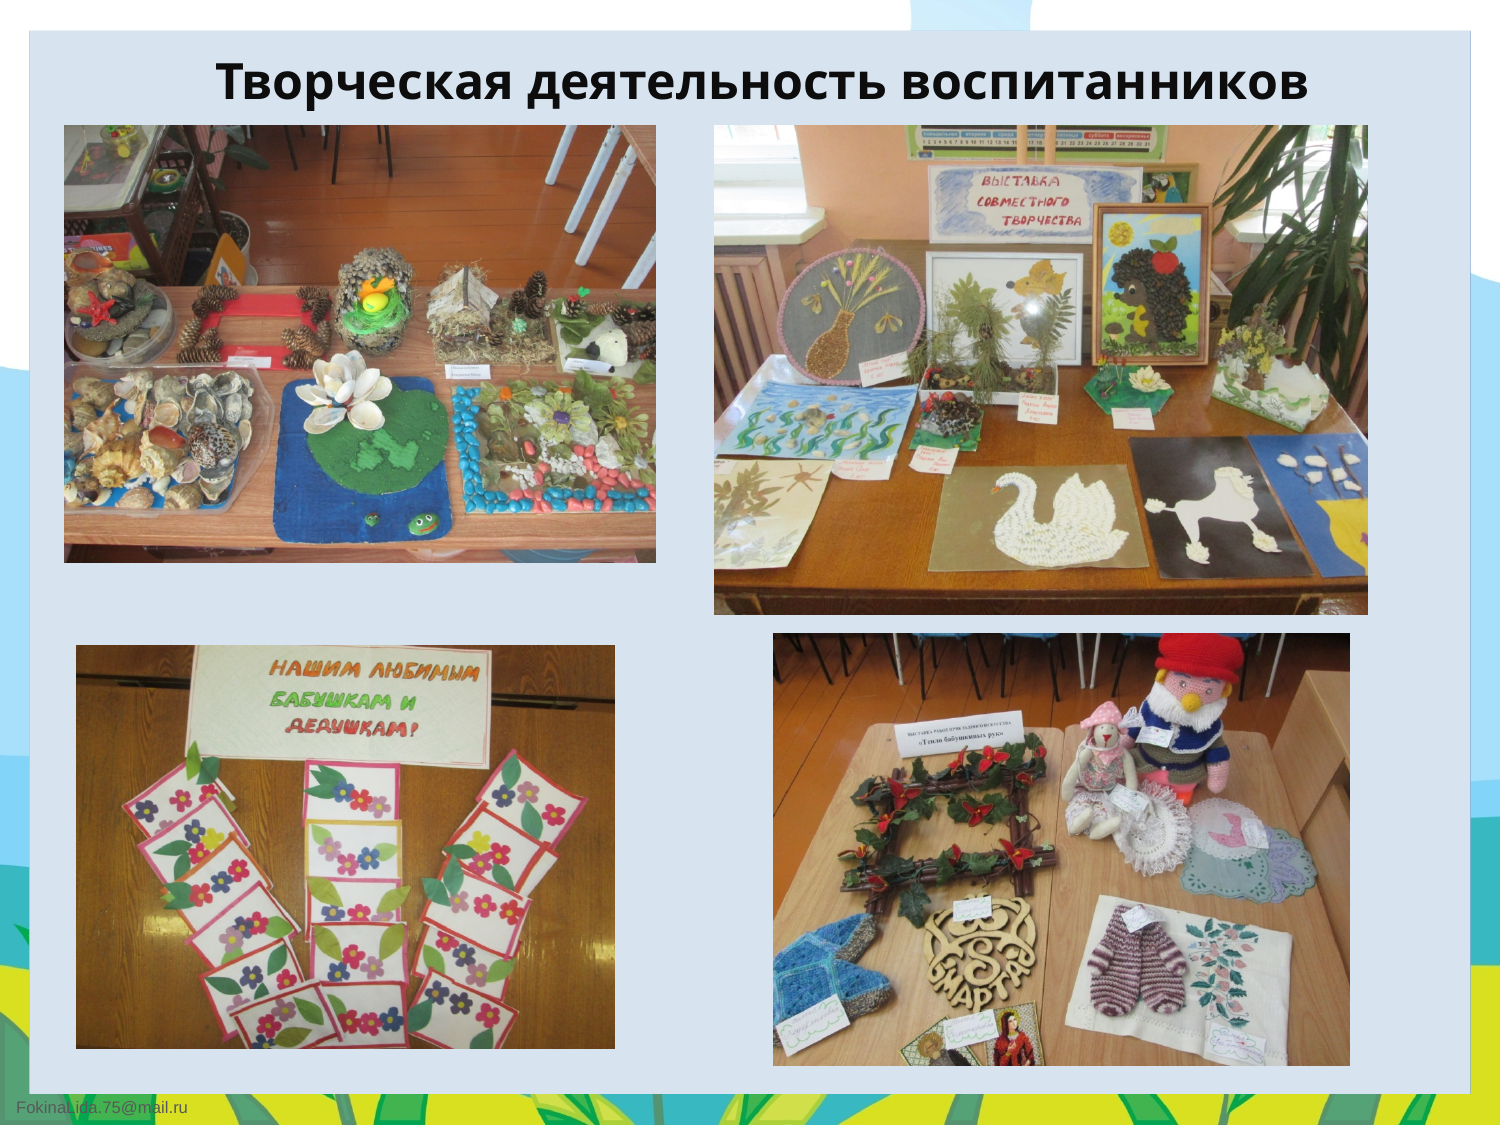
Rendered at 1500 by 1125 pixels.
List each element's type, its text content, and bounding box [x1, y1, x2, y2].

text_box Творческая деятельность воспитанников [200, 42, 1325, 118]
picture [0, 0, 1500, 1125]
